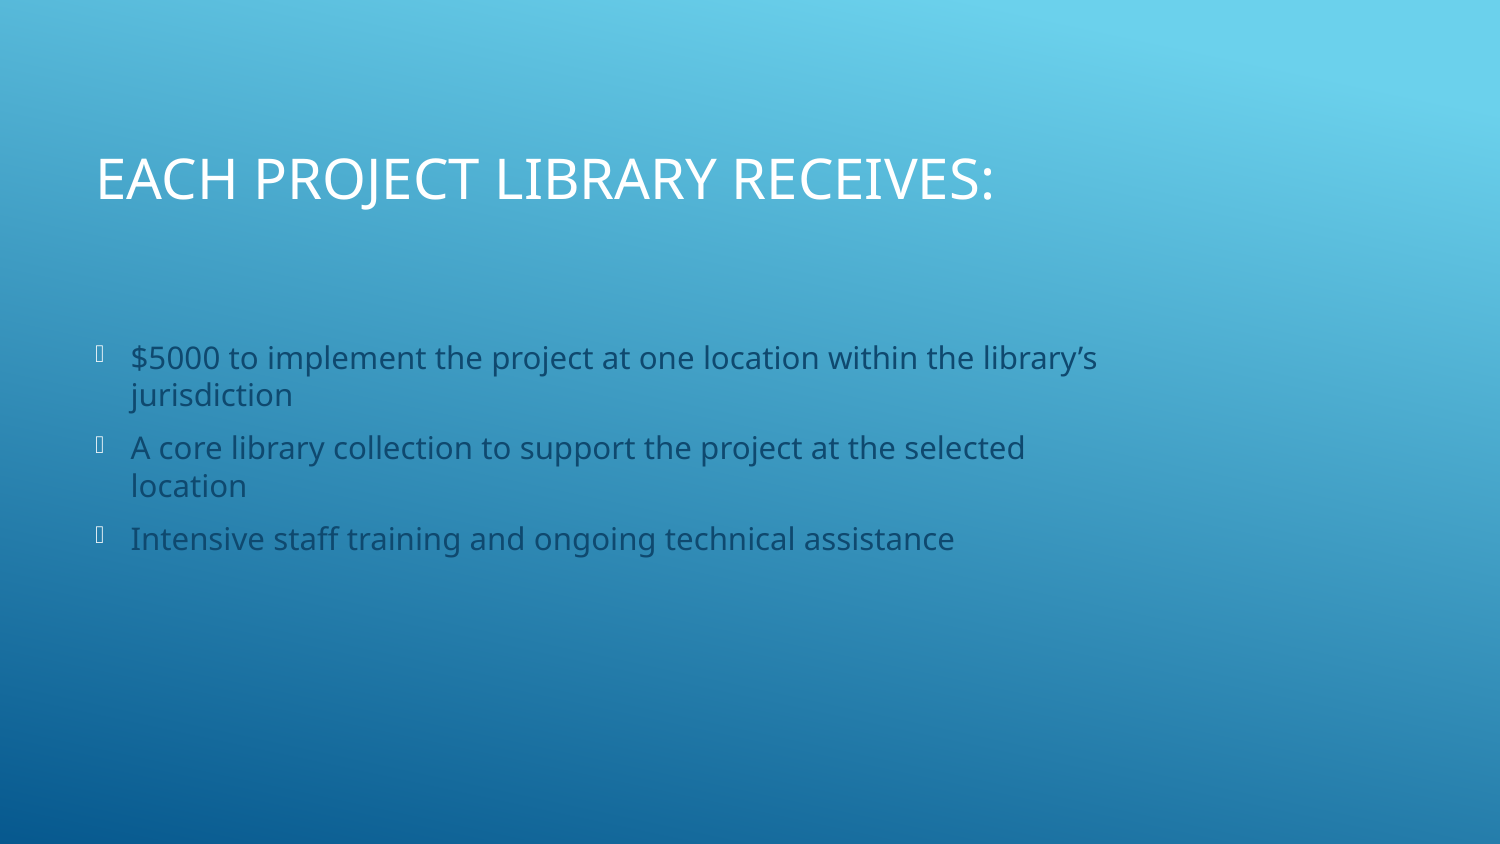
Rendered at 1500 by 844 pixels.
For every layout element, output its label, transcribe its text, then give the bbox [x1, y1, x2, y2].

title Each Project library receives: [84, 84, 1135, 251]
list $5000 to implement the project at one location within the library’s jurisdiction A core library collection to support the project at the selected location Intensive staff training and ongoing technical assistance [84, 251, 1135, 697]
